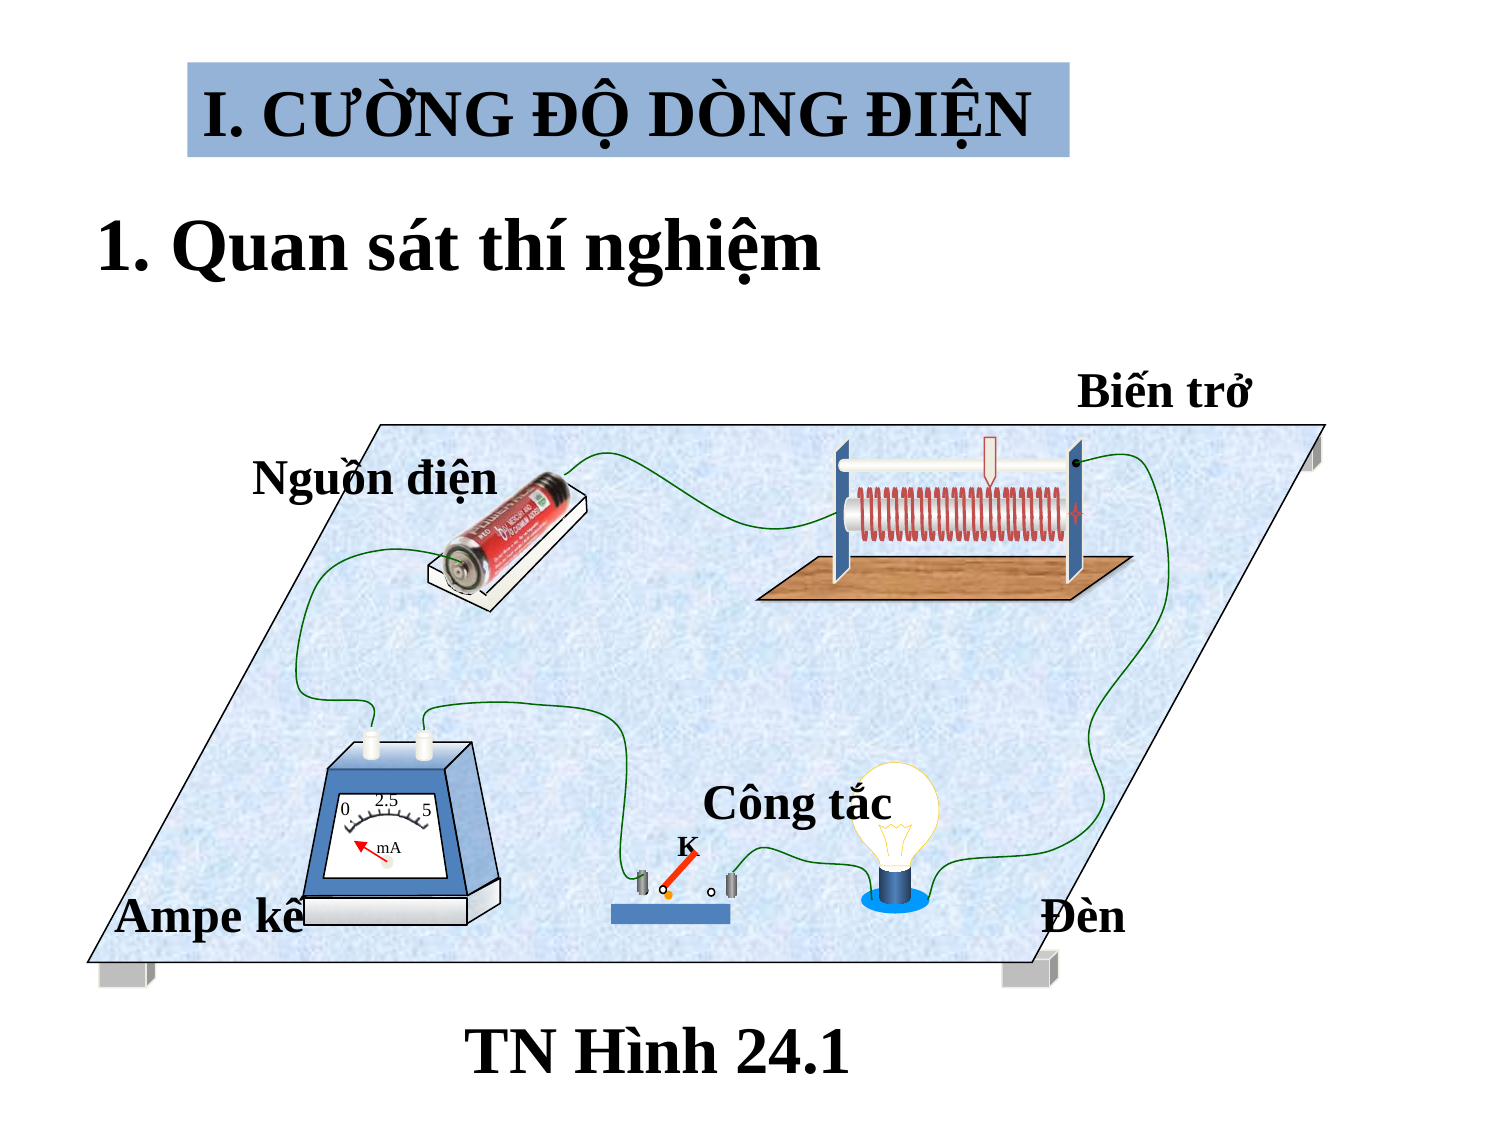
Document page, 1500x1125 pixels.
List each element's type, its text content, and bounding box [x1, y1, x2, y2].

text_box TN Hình 24.1 [449, 999, 1050, 1095]
text_box Biến trở [1062, 349, 1269, 423]
text_box 1. Quan sát thí nghiệm [80, 188, 934, 293]
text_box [87, 424, 1326, 988]
text_box I. CƯỜNG ĐỘ DÒNG ĐIỆN [187, 62, 1070, 158]
